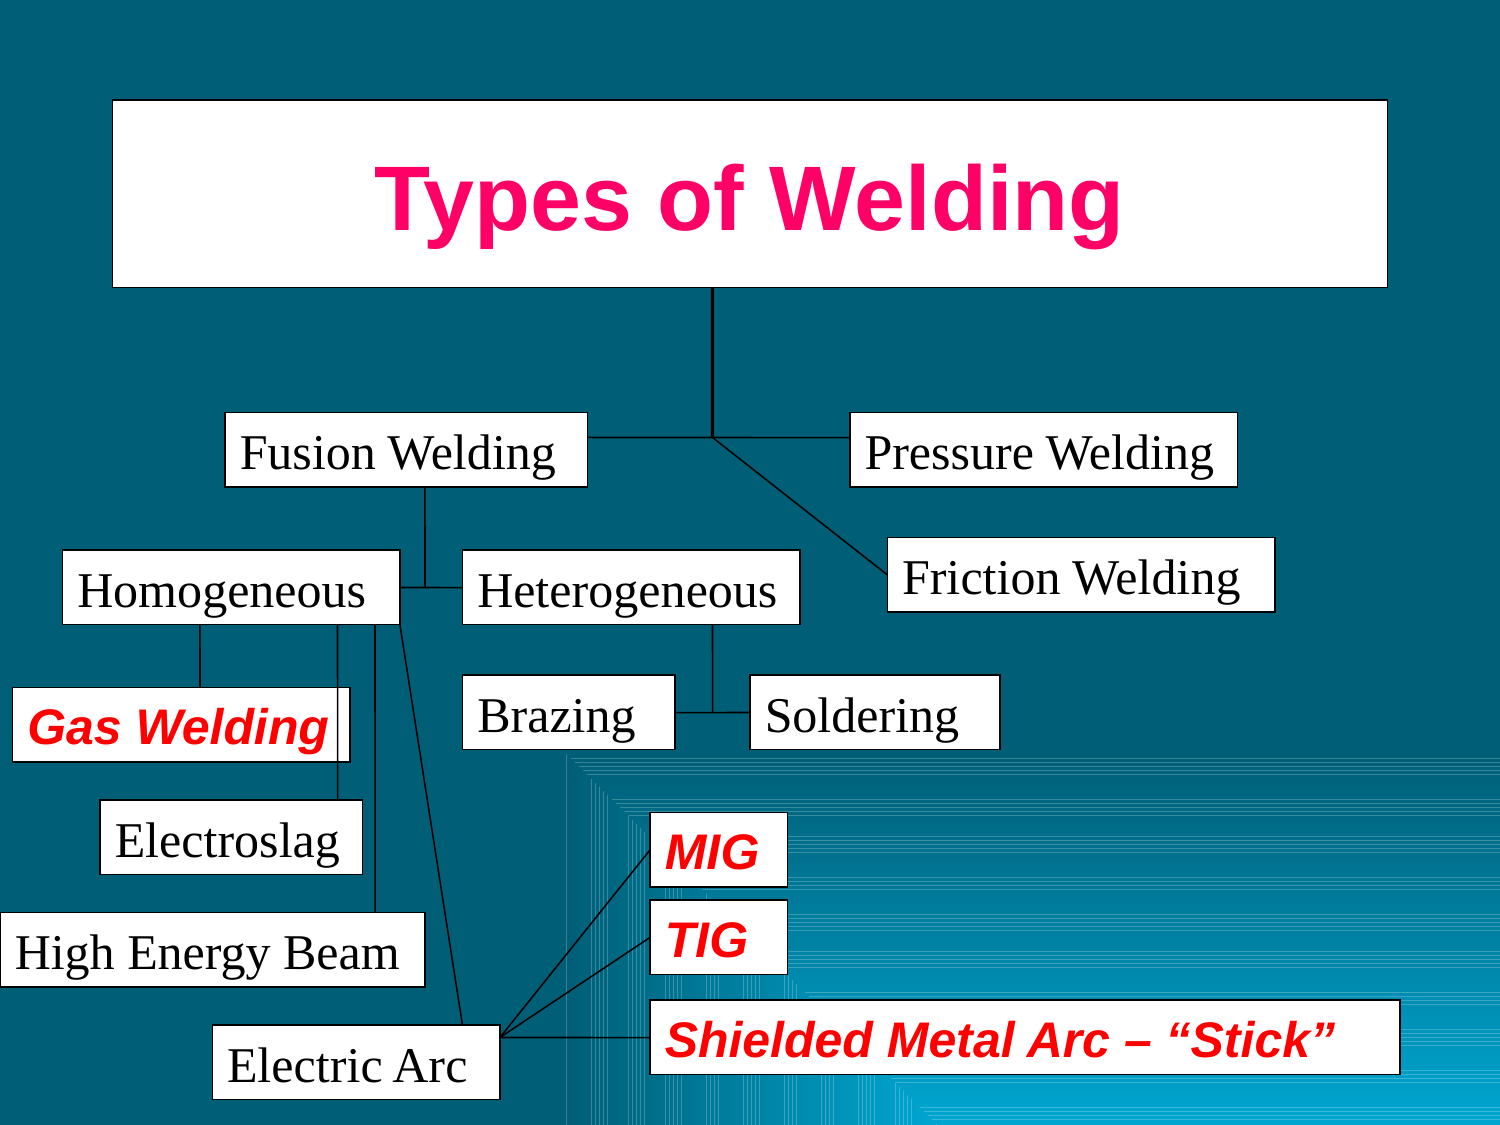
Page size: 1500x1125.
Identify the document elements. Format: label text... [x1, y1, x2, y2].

text_box MIG [649, 812, 788, 888]
text_box High Energy Beam [0, 912, 425, 988]
text_box Heterogeneous [462, 549, 800, 625]
text_box Electric Arc [212, 1024, 500, 1100]
text_box Brazing [462, 674, 675, 750]
text_box Pressure Welding [849, 412, 1238, 488]
text_box Fusion Welding [224, 412, 588, 488]
text_box Soldering [750, 674, 1000, 750]
text_box Gas Welding [12, 687, 337, 763]
text_box Shielded Metal Arc – “Stick” [649, 999, 1400, 1075]
text_box Homogeneous [62, 549, 400, 625]
text_box Gas Welding [338, 687, 350, 763]
text_box TIG [649, 899, 788, 975]
title Types of Welding [112, 99, 1388, 288]
text_box Electroslag [99, 799, 363, 875]
text_box Friction Welding [887, 537, 1275, 613]
